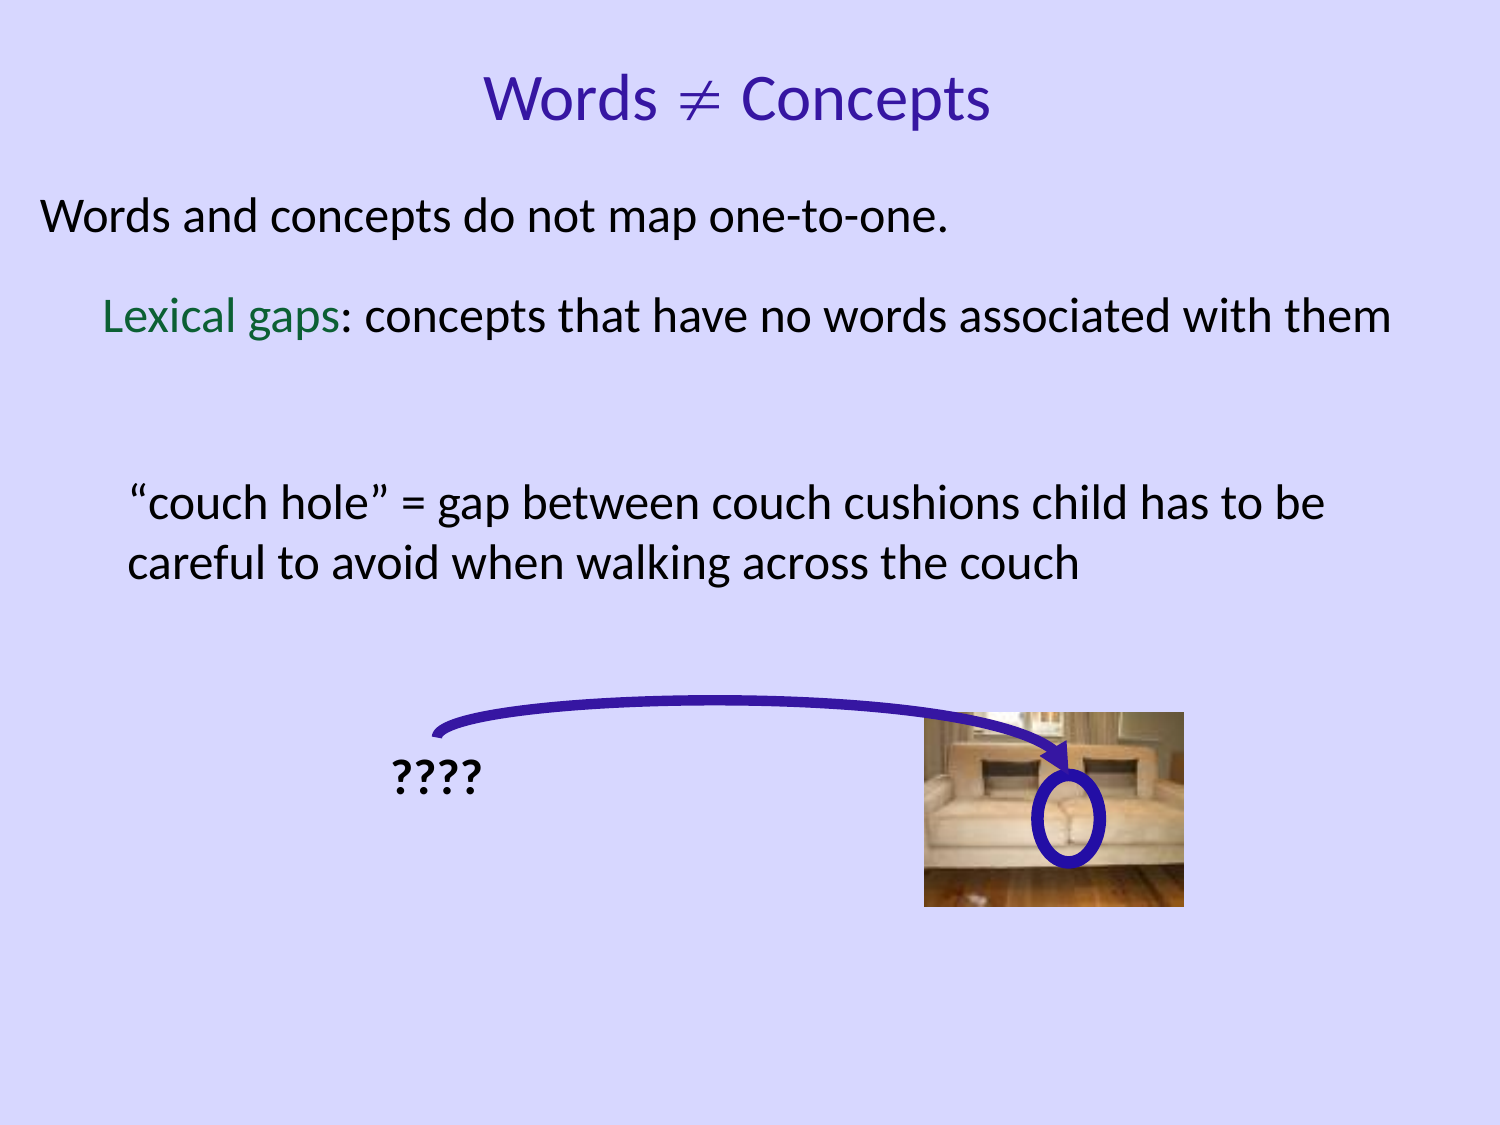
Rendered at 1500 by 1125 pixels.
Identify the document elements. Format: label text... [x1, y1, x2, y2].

picture [924, 712, 1184, 907]
text_box ???? [375, 737, 499, 813]
text_box “couch hole” = gap between couch cushions child has to be careful to avoid when walking across the couch [777, 462, 1475, 598]
text_box Words and concepts do not map one-to-one. [24, 174, 1050, 250]
text_box Lexical gaps: concepts that have no words associated with them [87, 274, 1450, 350]
text_box “couch hole” = gap between couch cushions child has to be careful to avoid when walking across the couch [112, 462, 728, 598]
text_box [733, 440, 772, 1073]
title Words  Concepts [99, 0, 1376, 188]
